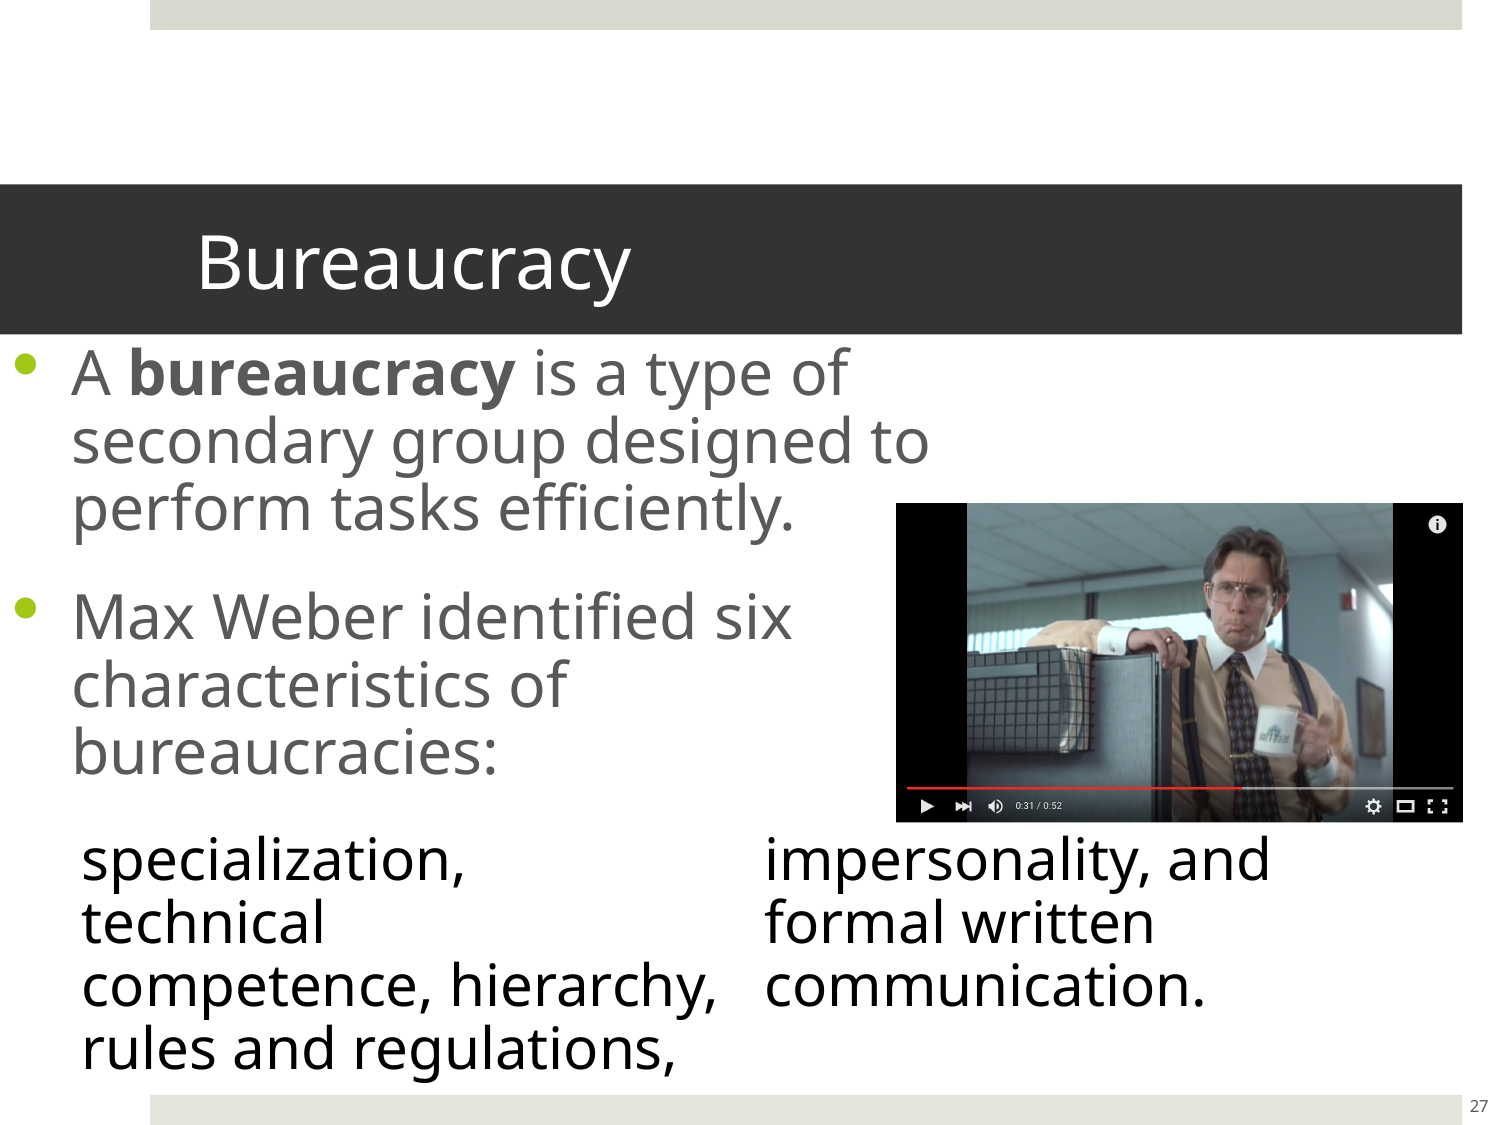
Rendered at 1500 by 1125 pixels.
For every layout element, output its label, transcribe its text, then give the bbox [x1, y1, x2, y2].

slide_number 27 [1463, 1077, 1500, 1125]
title Bureaucracy [0, 184, 1463, 335]
list A bureaucracy is a type of secondary group designed to perform tasks efficiently. Max Weber identified six characteristics of bureaucracies: [0, 334, 997, 689]
text_box specialization, technical competence, hierarchy, rules and regulations, impersonality, and formal written communication. [67, 822, 1463, 1125]
picture [896, 502, 1463, 824]
